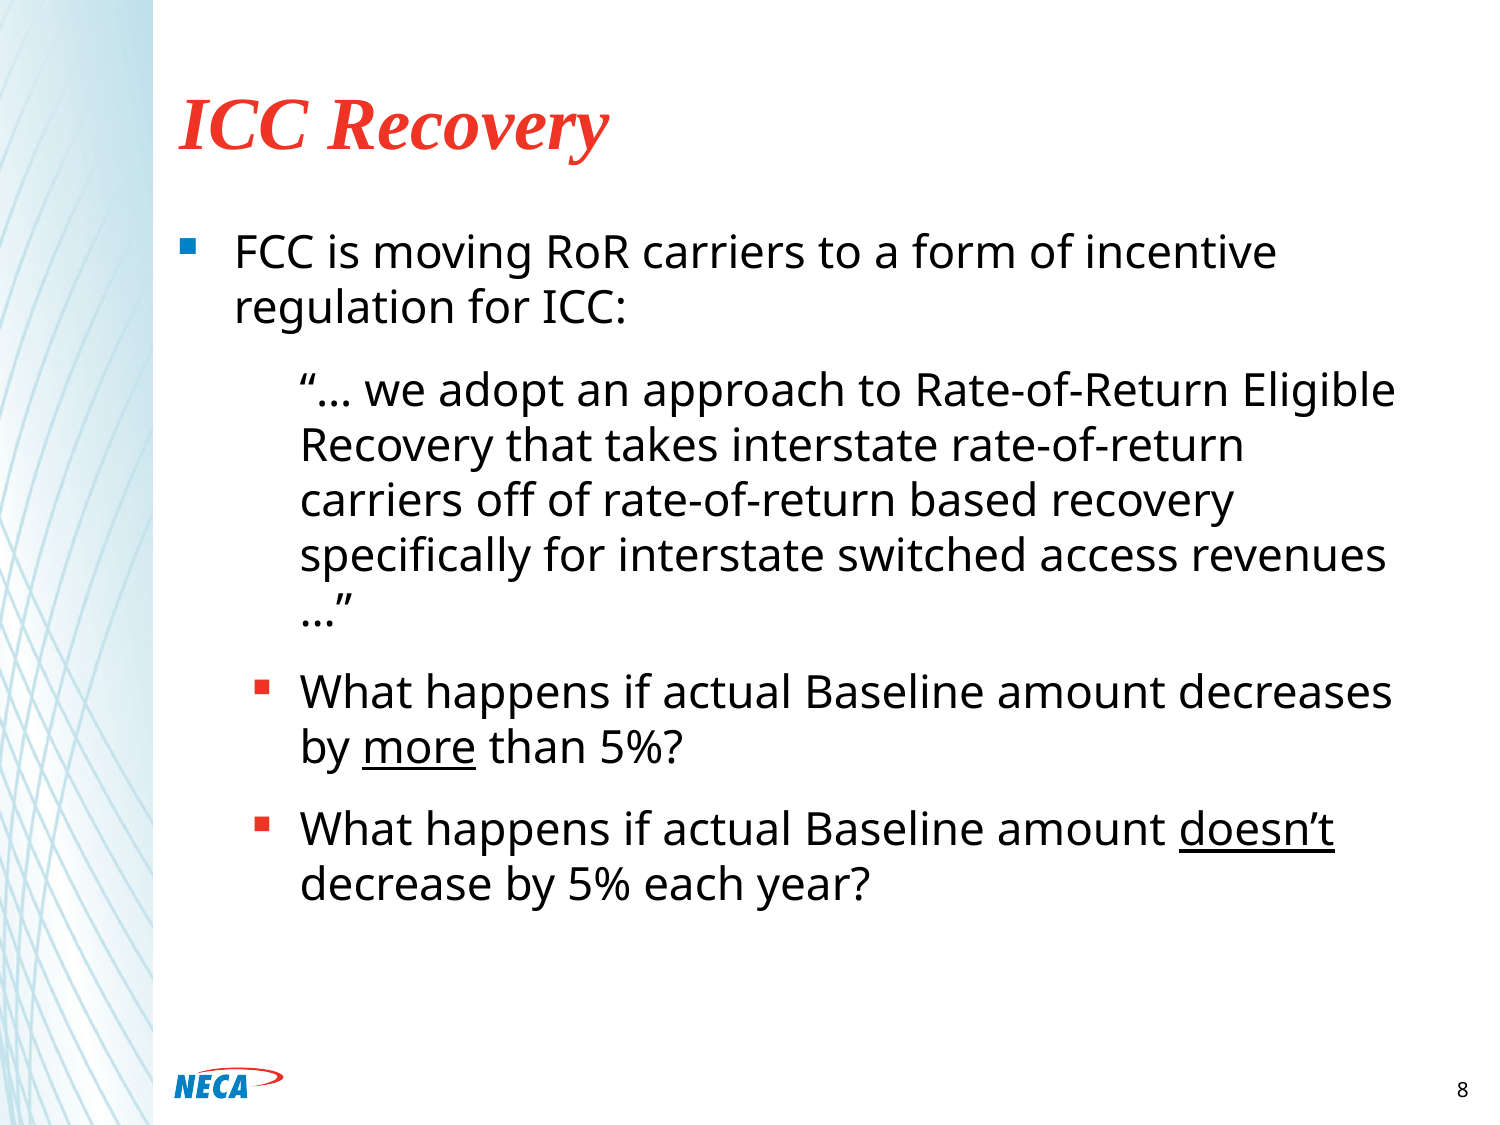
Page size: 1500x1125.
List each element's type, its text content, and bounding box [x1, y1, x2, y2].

slide_number 8 [1336, 1054, 1484, 1113]
picture [0, 0, 153, 1125]
list FCC is moving RoR carriers to a form of incentive regulation for ICC: “… we adopt an approach to Rate-of-Return Eligible Recovery that takes interstate rate-of-return carriers off of rate-of-return based recovery specifically for interstate switched access revenues …” What happens if actual Baseline amount decreases by more than 5%? What happens if actual Baseline amount doesn’t decrease by 5% each year? [162, 215, 1423, 1007]
title ICC Recovery [164, 38, 1424, 174]
picture [170, 1063, 285, 1102]
